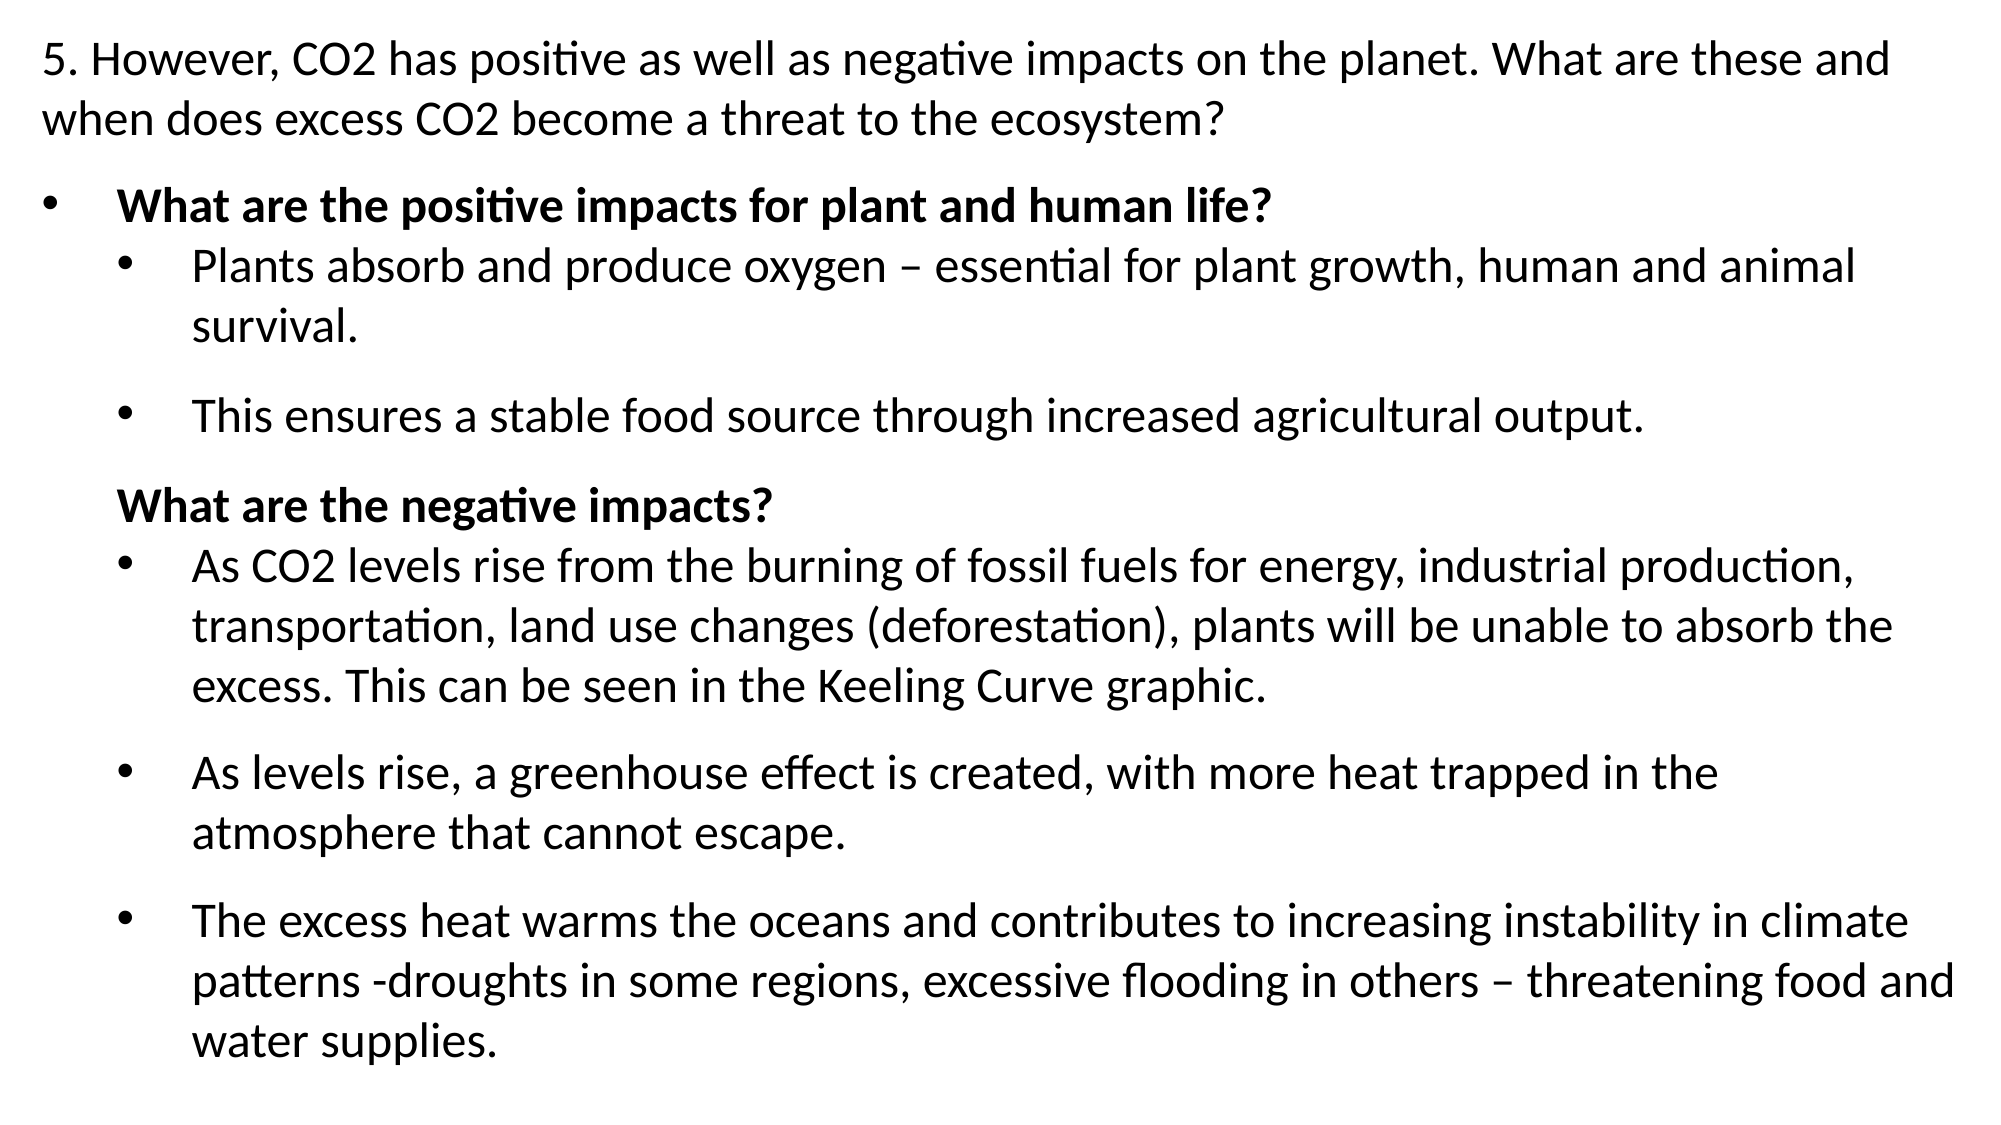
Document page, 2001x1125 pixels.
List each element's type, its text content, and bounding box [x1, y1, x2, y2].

text_box 5. However, CO2 has positive as well as negative impacts on the planet. What are these and when does excess CO2 become a threat to the ecosystem? What are the positive impacts for plant and human life? Plants absorb and produce oxygen – essential for plant growth, human and animal survival. This ensures a stable food source through increased agricultural output. What are the negative impacts? As CO2 levels rise from the burning of fossil fuels for energy, industrial production, transportation, land use changes (deforestation), plants will be unable to absorb the excess. This can be seen in the Keeling Curve graphic. As levels rise, a greenhouse effect is created, with more heat trapped in the atmosphere that cannot escape. The excess heat warms the oceans and contributes to increasing instability in climate patterns -droughts in some regions, excessive flooding in others – threatening food and water supplies. [26, 17, 1982, 1075]
